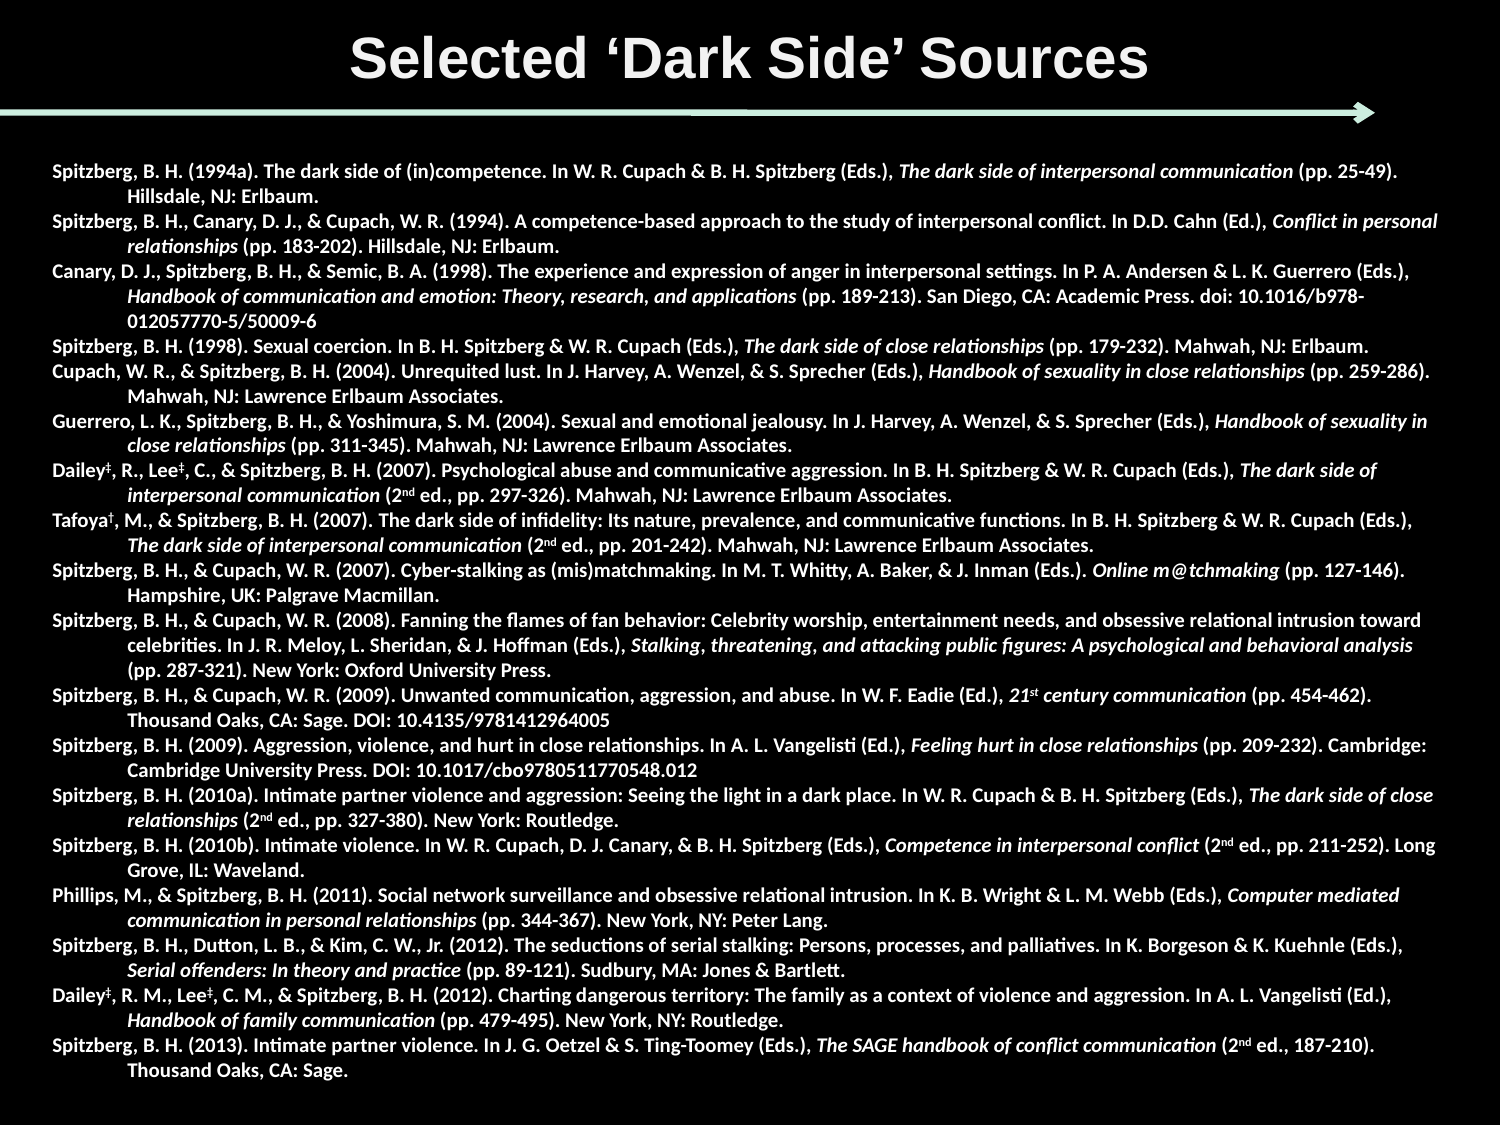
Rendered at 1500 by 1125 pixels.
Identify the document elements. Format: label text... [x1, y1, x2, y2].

text_box Spitzberg, B. H. (1994a). The dark side of (in)competence. In W. R. Cupach & B. H. Spitzberg (Eds.), The dark side of interpersonal communication (pp. 25-49). Hillsdale, NJ: Erlbaum. Spitzberg, B. H., Canary, D. J., & Cupach, W. R. (1994). A competence-based approach to the study of interpersonal conflict. In D.D. Cahn (Ed.), Conflict in personal relationships (pp. 183-202). Hillsdale, NJ: Erlbaum. Canary, D. J., Spitzberg, B. H., & Semic, B. A. (1998). The experience and expression of anger in interpersonal settings. In P. A. Andersen & L. K. Guerrero (Eds.), Handbook of communication and emotion: Theory, research, and applications (pp. 189-213). San Diego, CA: Academic Press. doi: 10.1016/b978-012057770-5/50009-6 Spitzberg, B. H. (1998). Sexual coercion. In B. H. Spitzberg & W. R. Cupach (Eds.), The dark side of close relationships (pp. 179-232). Mahwah, NJ: Erlbaum. Cupach, W. R., & Spitzberg, B. H. (2004). Unrequited lust. In J. Harvey, A. Wenzel, & S. Sprecher (Eds.), Handbook of sexuality in close relationships (pp. 259-286). Mahwah, NJ: Lawrence Erlbaum Associates. Guerrero, L. K., Spitzberg, B. H., & Yoshimura, S. M. (2004). Sexual and emotional jealousy. In J. Harvey, A. Wenzel, & S. Sprecher (Eds.), Handbook of sexuality in close relationships (pp. 311-345). Mahwah, NJ: Lawrence Erlbaum Associates. Dailey‡, R., Lee‡, C., & Spitzberg, B. H. (2007). Psychological abuse and communicative aggression. In B. H. Spitzberg & W. R. Cupach (Eds.), The dark side of interpersonal communication (2nd ed., pp. 297-326). Mahwah, NJ: Lawrence Erlbaum Associates. Tafoya†, M., & Spitzberg, B. H. (2007). The dark side of infidelity: Its nature, prevalence, and communicative functions. In B. H. Spitzberg & W. R. Cupach (Eds.), The dark side of interpersonal communication (2nd ed., pp. 201-242). Mahwah, NJ: Lawrence Erlbaum Associates. Spitzberg, B. H., & Cupach, W. R. (2007). Cyber-stalking as (mis)matchmaking. In M. T. Whitty, A. Baker, & J. Inman (Eds.). Online m@tchmaking (pp. 127-146). Hampshire, UK: Palgrave Macmillan. Spitzberg, B. H., & Cupach, W. R. (2008). Fanning the flames of fan behavior: Celebrity worship, entertainment needs, and obsessive relational intrusion toward celebrities. In J. R. Meloy, L. Sheridan, & J. Hoffman (Eds.), Stalking, threatening, and attacking public figures: A psychological and behavioral analysis (pp. 287-321). New York: Oxford University Press. Spitzberg, B. H., & Cupach, W. R. (2009). Unwanted communication, aggression, and abuse. In W. F. Eadie (Ed.), 21st century communication (pp. 454-462). Thousand Oaks, CA: Sage. DOI: 10.4135/9781412964005 Spitzberg, B. H. (2009). Aggression, violence, and hurt in close relationships. In A. L. Vangelisti (Ed.), Feeling hurt in close relationships (pp. 209-232). Cambridge: Cambridge University Press. DOI: 10.1017/cbo9780511770548.012 Spitzberg, B. H. (2010a). Intimate partner violence and aggression: Seeing the light in a dark place. In W. R. Cupach & B. H. Spitzberg (Eds.), The dark side of close relationships (2nd ed., pp. 327-380). New York: Routledge. Spitzberg, B. H. (2010b). Intimate violence. In W. R. Cupach, D. J. Canary, & B. H. Spitzberg (Eds.), Competence in interpersonal conflict (2nd ed., pp. 211-252). Long Grove, IL: Waveland. Phillips, M., & Spitzberg, B. H. (2011). Social network surveillance and obsessive relational intrusion. In K. B. Wright & L. M. Webb (Eds.), Computer mediated communication in personal relationships (pp. 344-367). New York, NY: Peter Lang. Spitzberg, B. H., Dutton, L. B., & Kim, C. W., Jr. (2012). The seductions of serial stalking: Persons, processes, and palliatives. In K. Borgeson & K. Kuehnle (Eds.), Serial offenders: In theory and practice (pp. 89-121). Sudbury, MA: Jones & Bartlett. Dailey‡, R. M., Lee‡, C. M., & Spitzberg, B. H. (2012). Charting dangerous territory: The family as a context of violence and aggression. In A. L. Vangelisti (Ed.), Handbook of family communication (pp. 479-495). New York, NY: Routledge. Spitzberg, B. H. (2013). Intimate partner violence. In J. G. Oetzel & S. Ting-Toomey (Eds.), The SAGE handbook of conflict communication (2nd ed., 187-210). Thousand Oaks, CA: Sage. [37, 149, 1463, 1089]
text_box Selected ‘Dark Side’ Sources [0, 12, 1500, 98]
